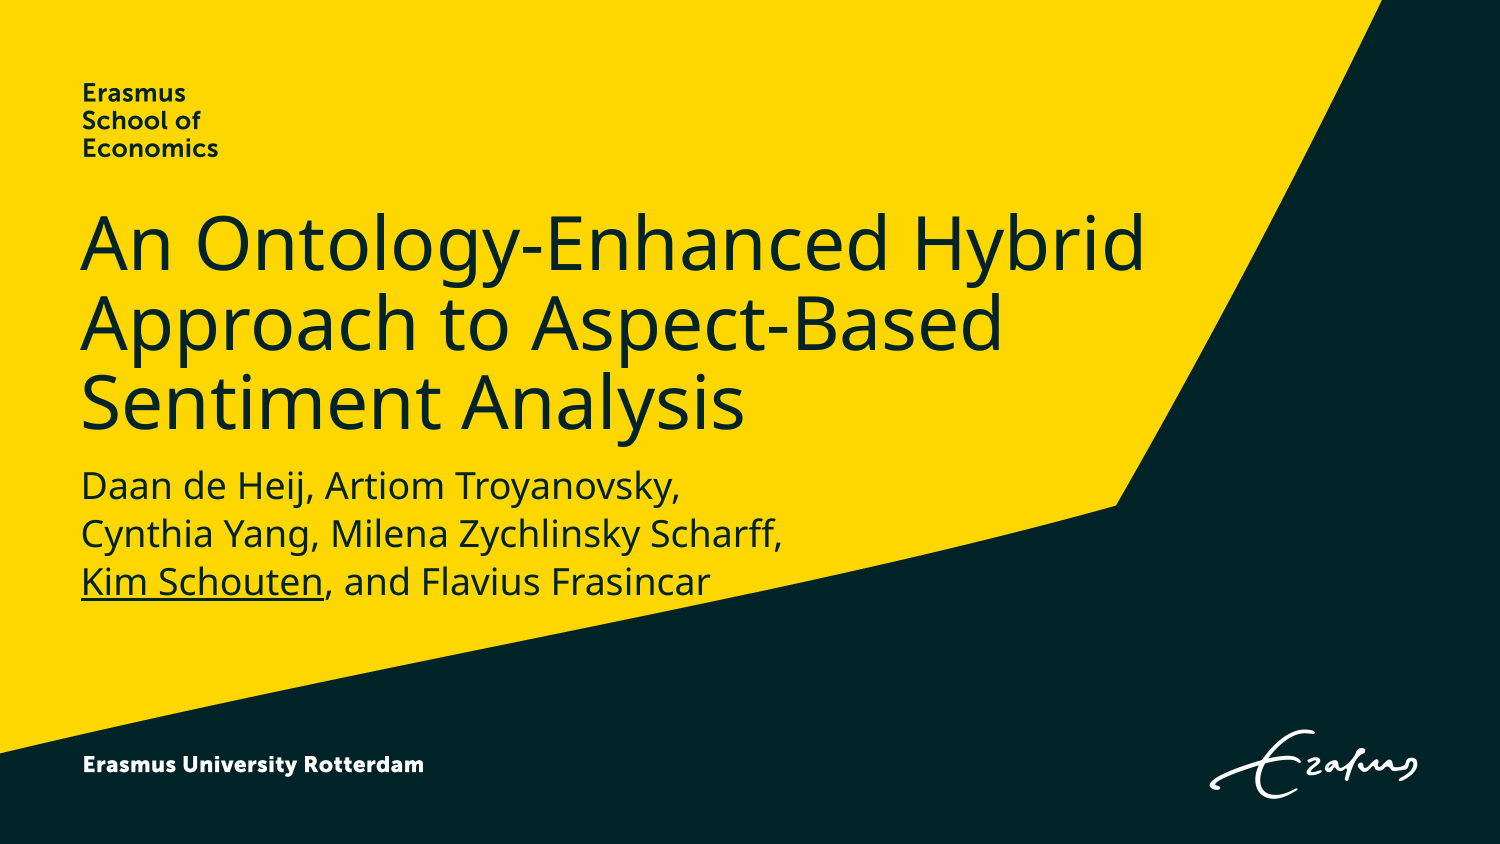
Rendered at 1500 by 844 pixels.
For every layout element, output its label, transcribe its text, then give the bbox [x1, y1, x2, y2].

subtitle Daan de Heij, Artiom Troyanovsky, Cynthia Yang, Milena Zychlinsky Scharff, Kim Schouten, and Flavius Frasincar [80, 459, 1115, 592]
picture [0, 0, 1500, 844]
title An Ontology-Enhanced Hybrid Approach to Aspect-Based Sentiment Analysis [80, 206, 1247, 461]
